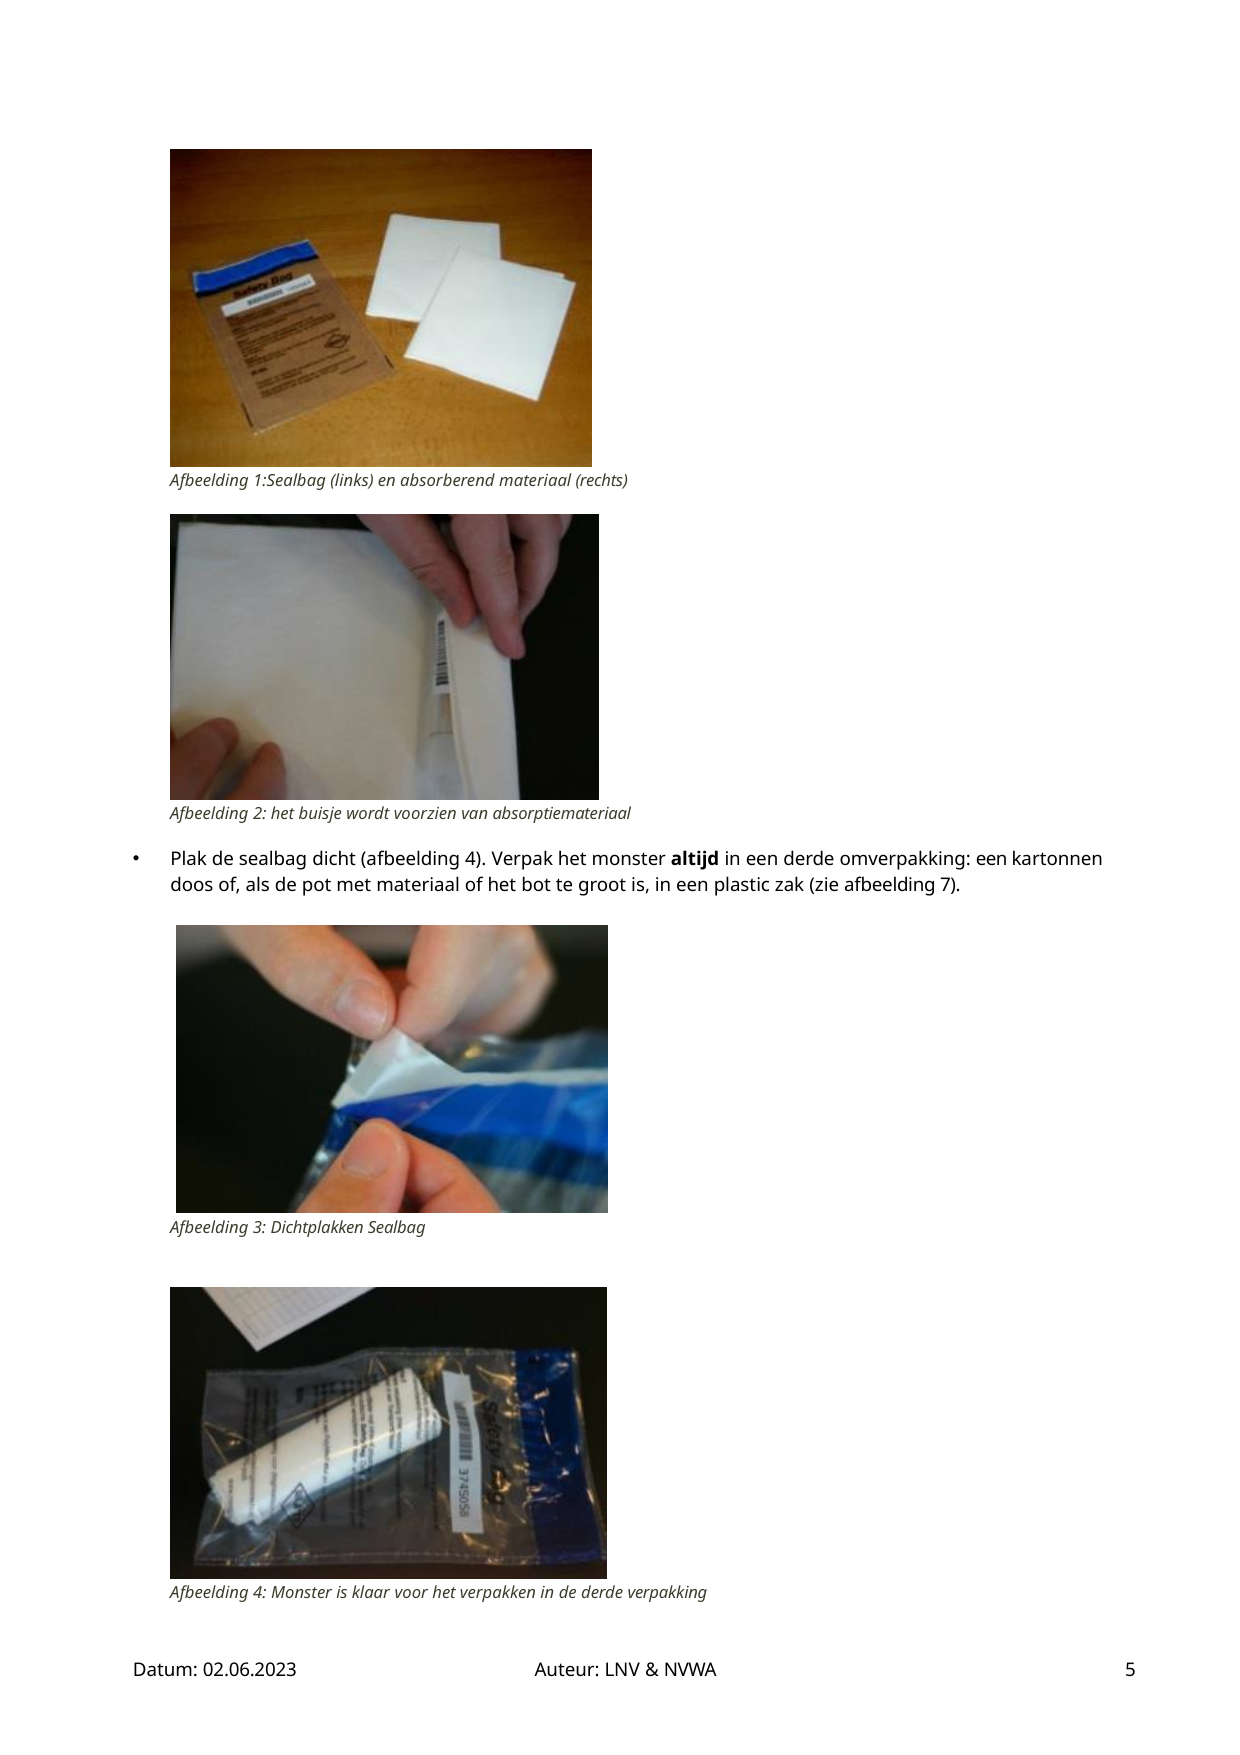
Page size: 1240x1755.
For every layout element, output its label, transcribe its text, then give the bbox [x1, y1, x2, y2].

slide_number 1 [1118, 1655, 1146, 1755]
text_box Afbeelding 3: Dichtplakken Sealbag [168, 1214, 471, 1237]
text_box Afbeelding 2: het buisje wordt voorzien van absorptiemateriaal Plak de sealbag dicht (afbeelding 4). Verpak het monster altijd in een derde omverpakking: een kartonnen doos of, als de pot met materiaal of het bot te groot is, in een plastic zak (zie afbeelding 7). [130, 801, 1113, 896]
text_box Afbeelding 4: Monster is klaar voor het verpakken in de derde verpakking [168, 1579, 792, 1602]
picture [169, 514, 599, 800]
picture [176, 925, 608, 1214]
picture [169, 149, 592, 467]
text_box Afbeelding 1:Sealbag (links) en absorberend materiaal (rechts) [168, 468, 705, 491]
footer Auteur: LNV & NVWA [532, 1655, 738, 1755]
picture [169, 1286, 607, 1579]
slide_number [130, 1655, 323, 1755]
